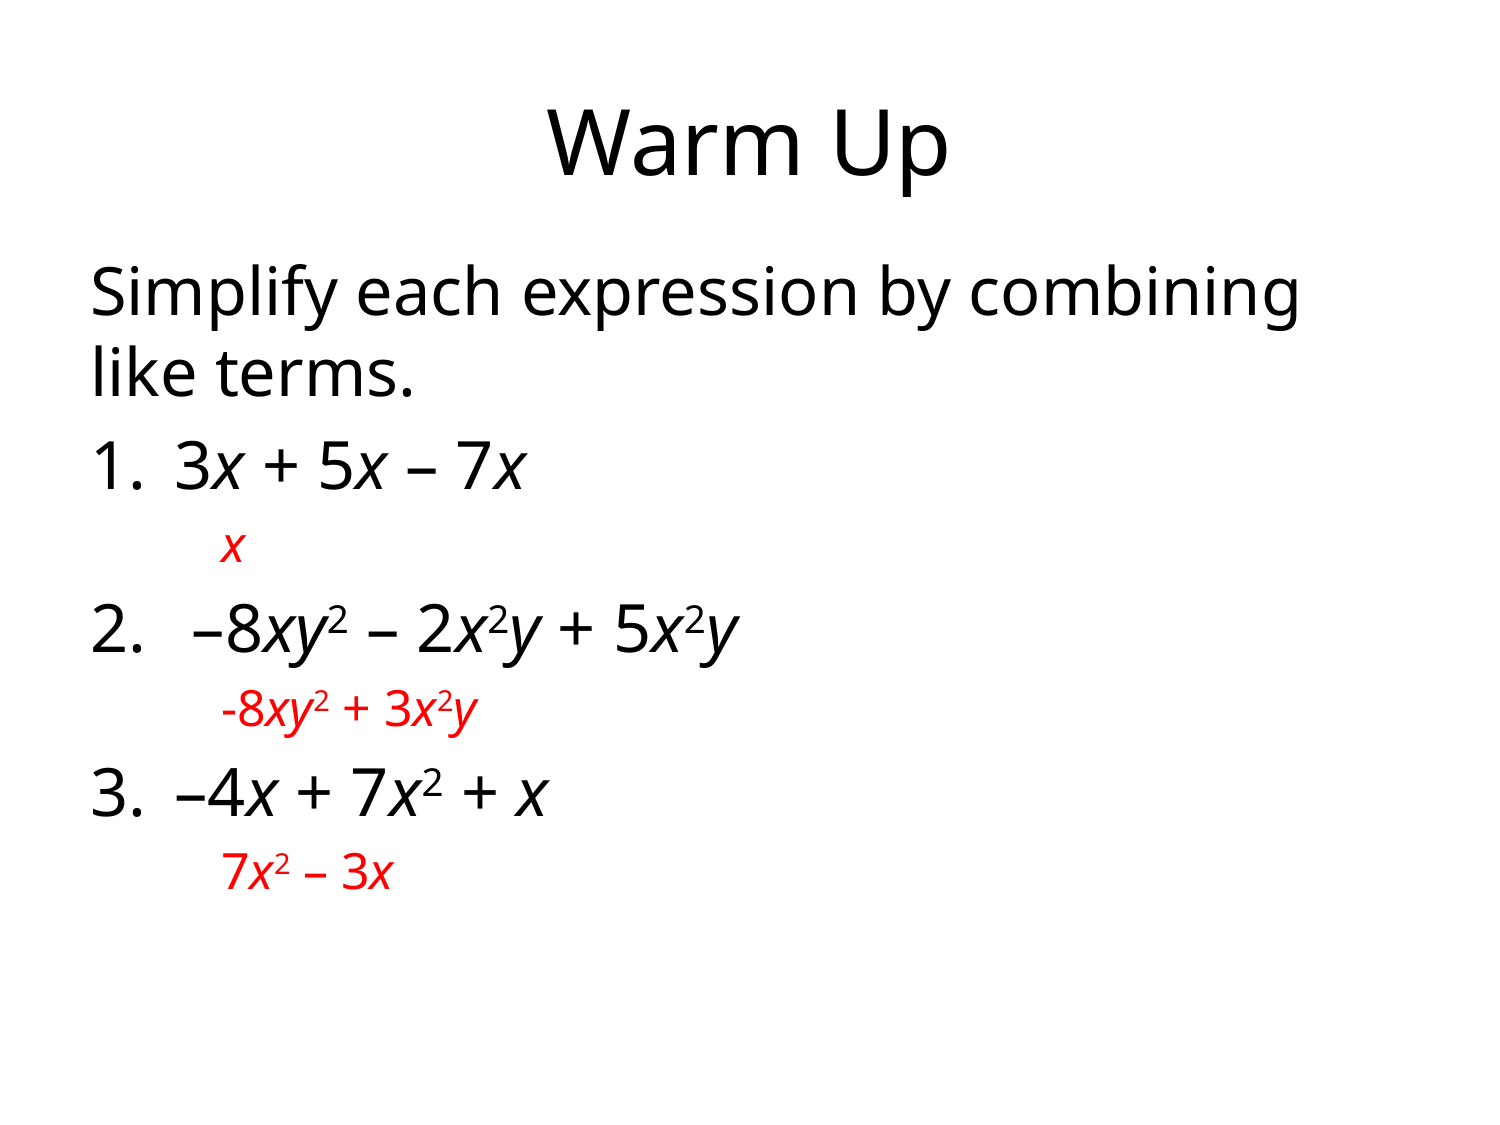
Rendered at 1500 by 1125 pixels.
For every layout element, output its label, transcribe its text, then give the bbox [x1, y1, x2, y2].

title Warm Up [75, 45, 1425, 233]
list Simplify each expression by combining like terms. 3x + 5x – 7x x –8xy2 – 2x2y + 5x2y -8xy2 + 3x2y –4x + 7x2 + x 7x2 – 3x [75, 241, 1425, 985]
